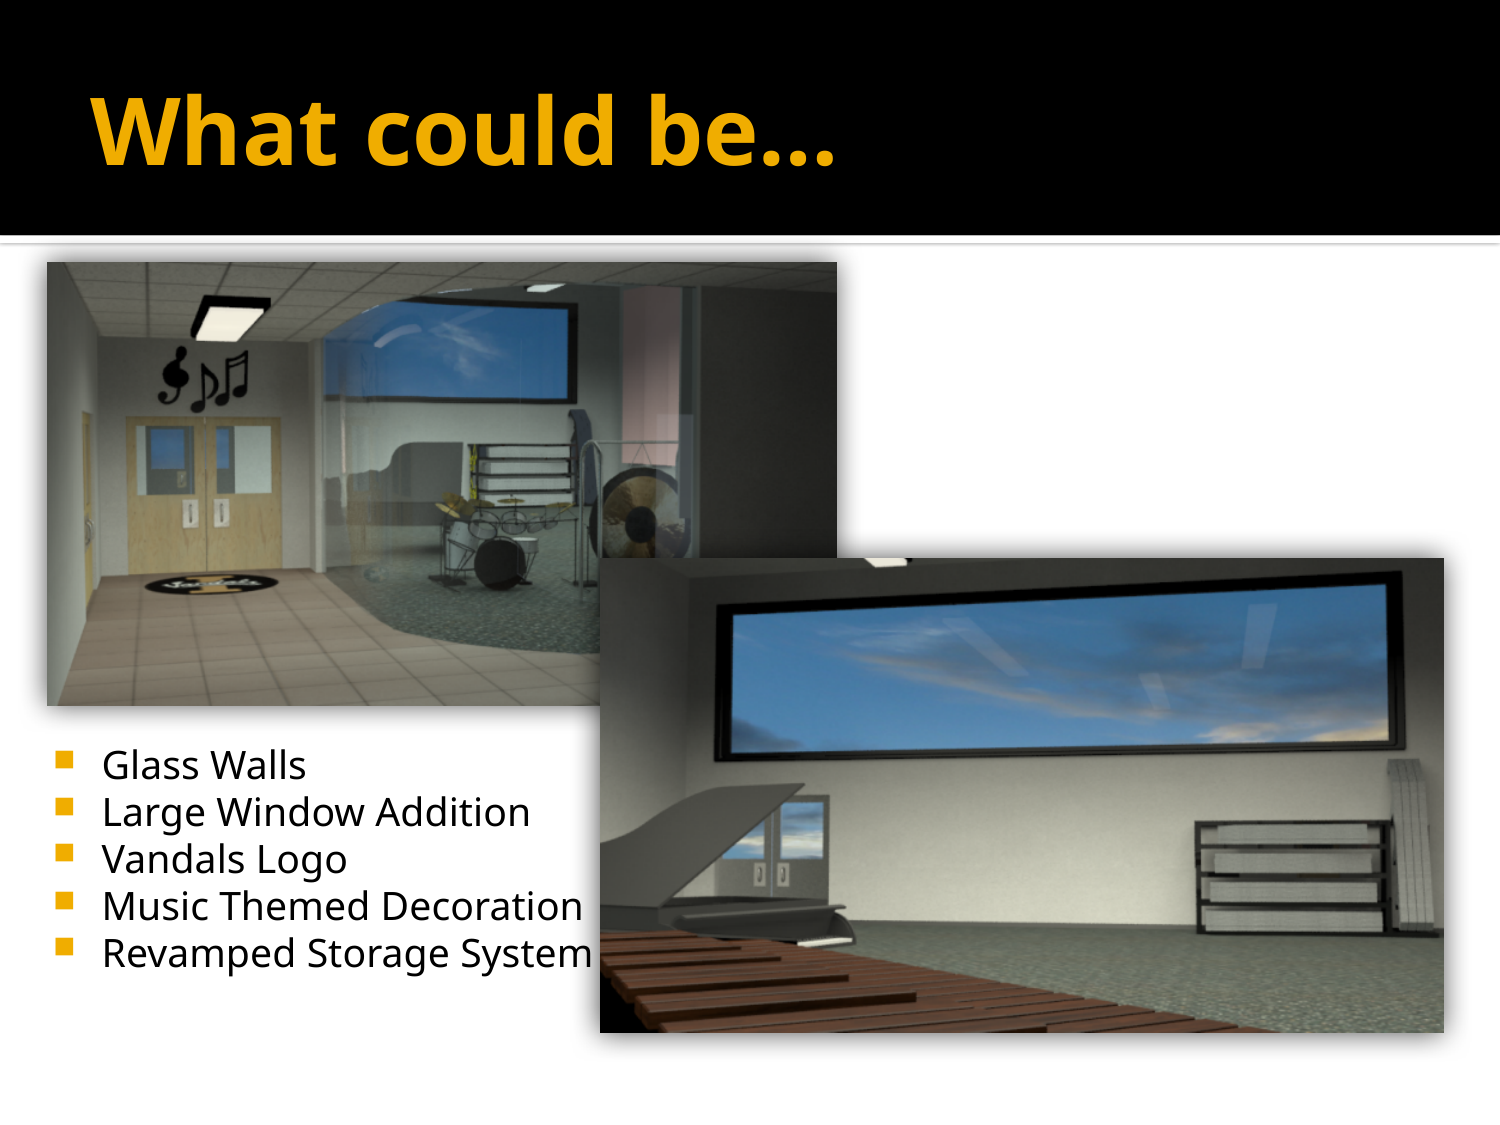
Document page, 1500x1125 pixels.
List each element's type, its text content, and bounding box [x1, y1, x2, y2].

picture [47, 262, 1444, 1033]
title What could be… [75, 25, 1425, 231]
list Glass Walls Large Window Addition Vandals Logo Music Themed Decoration Revamped Storage System [24, 725, 594, 1000]
